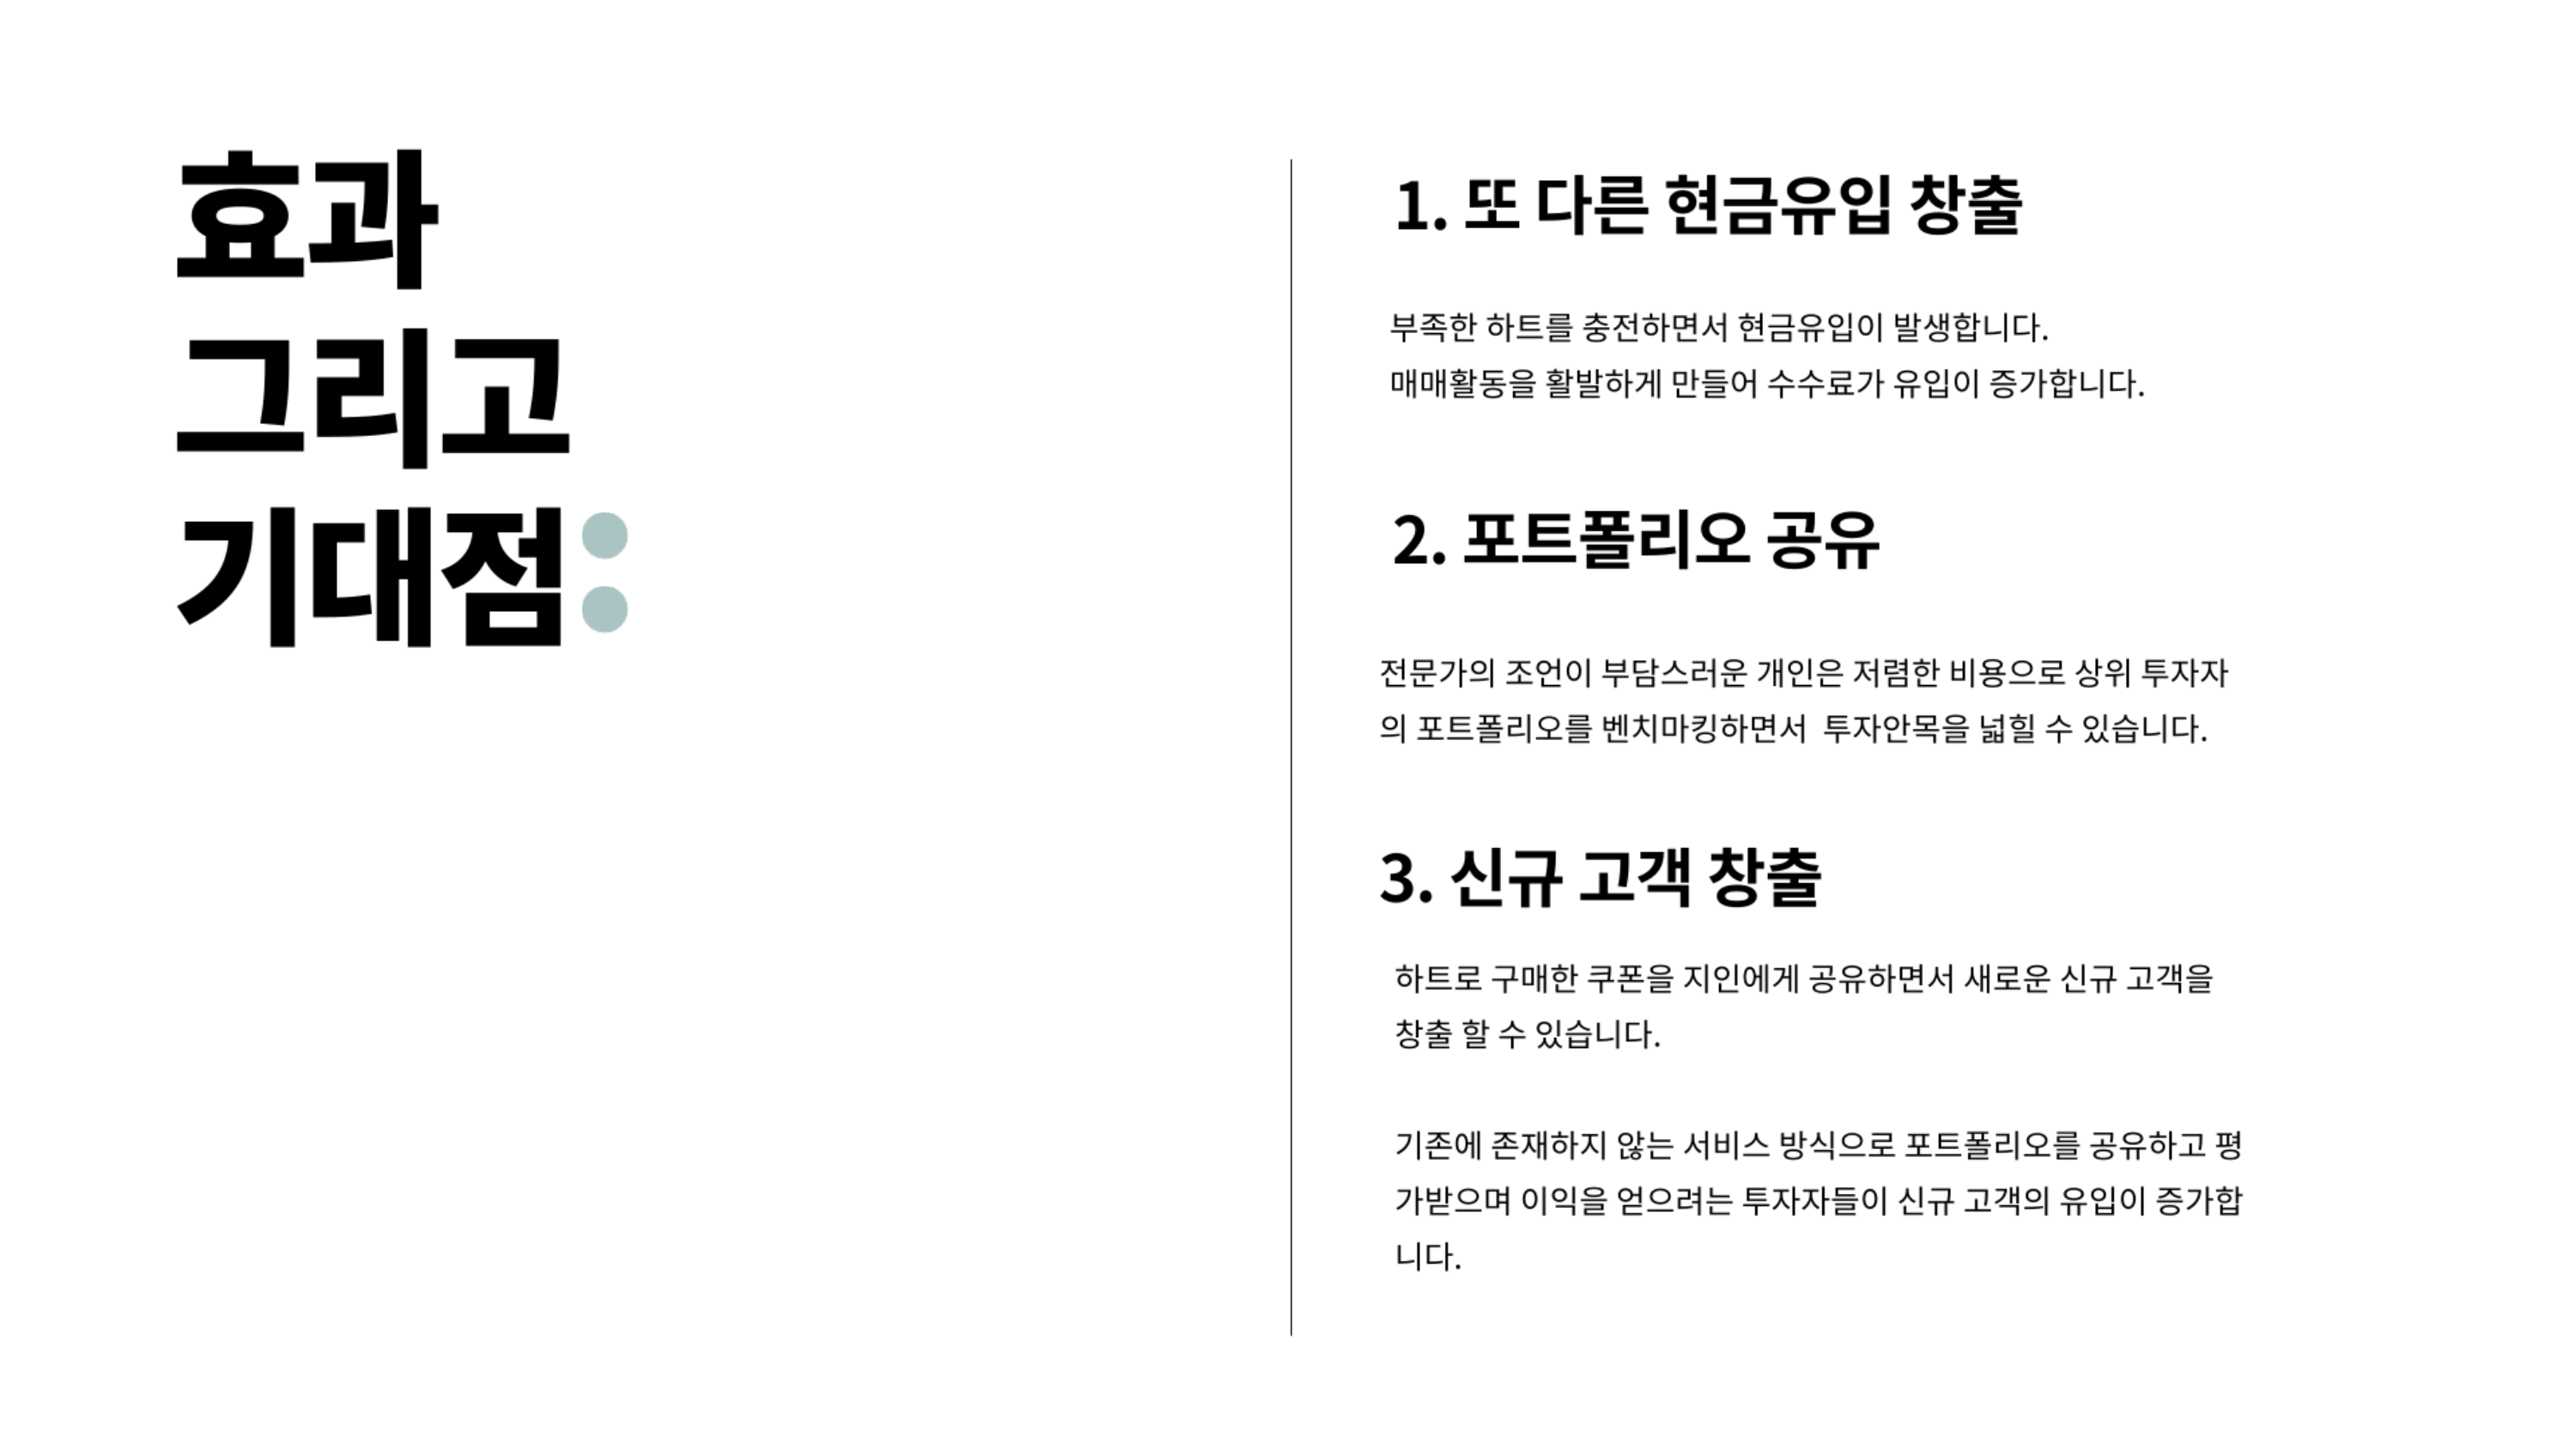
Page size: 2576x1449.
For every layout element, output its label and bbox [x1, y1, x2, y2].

picture [1388, 946, 2259, 1343]
picture [1369, 482, 1925, 607]
picture [1384, 298, 2163, 425]
picture [1384, 147, 2057, 273]
picture [1369, 819, 1854, 945]
picture [149, 85, 642, 727]
text_box [581, 512, 629, 634]
picture [1374, 611, 2245, 815]
